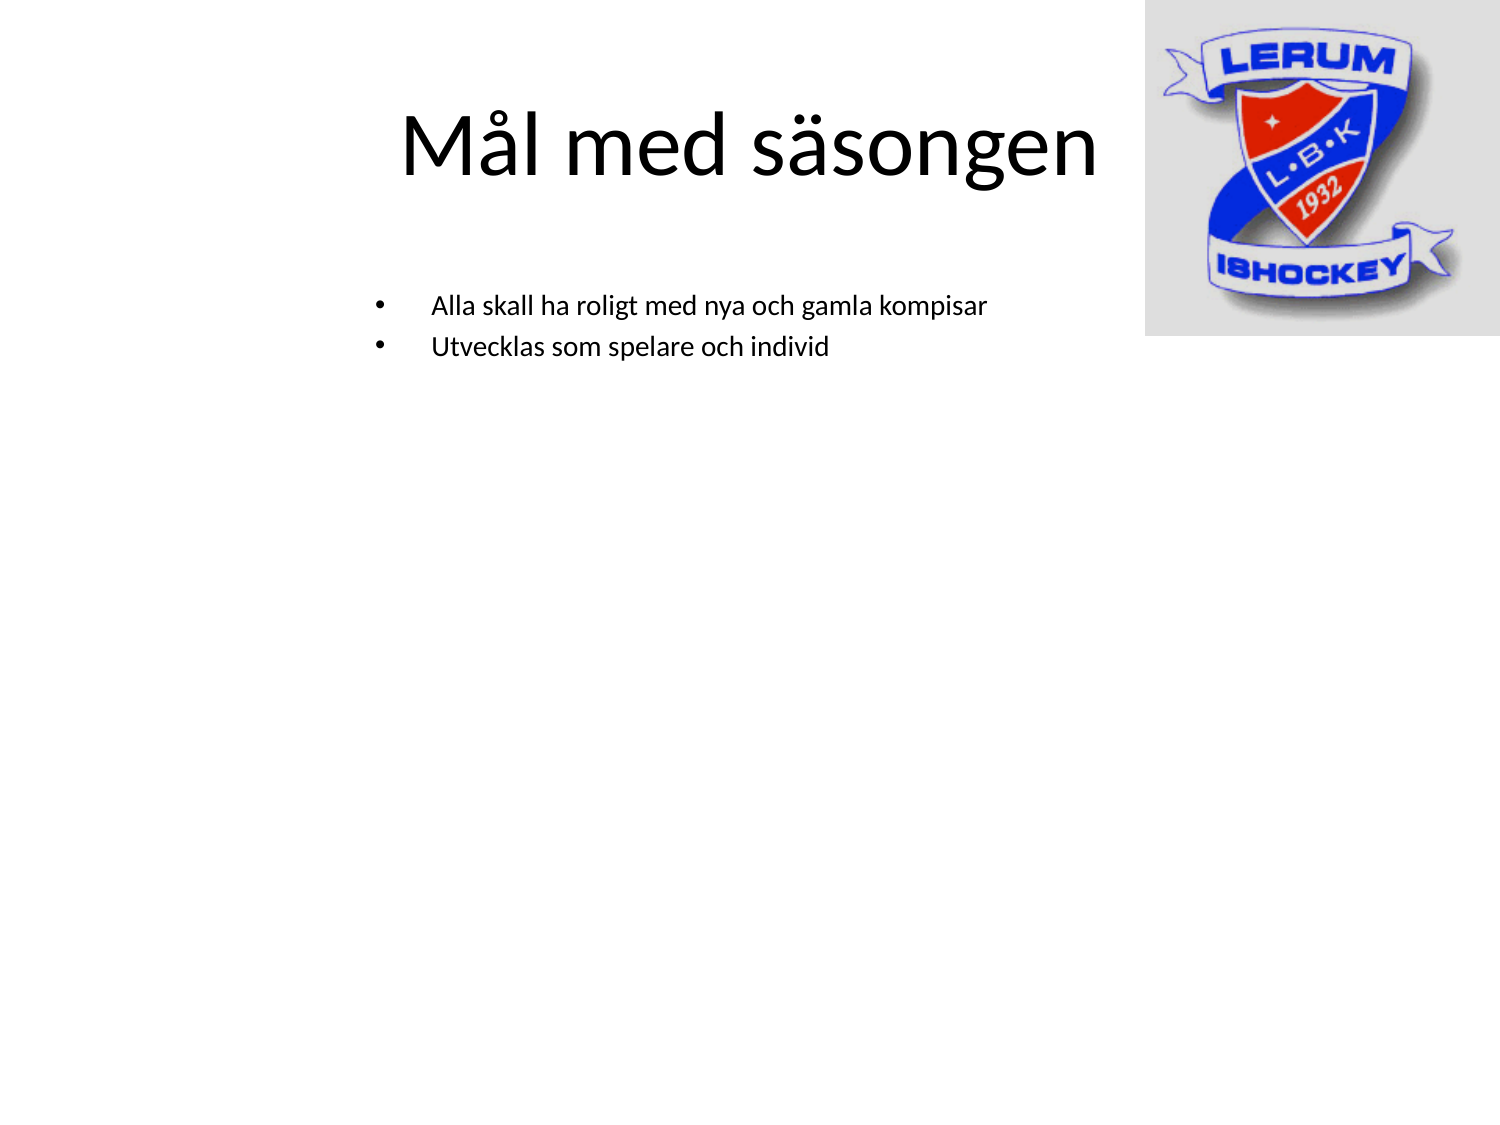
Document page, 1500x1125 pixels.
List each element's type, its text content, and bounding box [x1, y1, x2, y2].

list Alla skall ha roligt med nya och gamla kompisar Utvecklas som spelare och individ [359, 278, 1142, 391]
picture [1144, 0, 1500, 337]
title Mål med säsongen [74, 44, 1139, 233]
